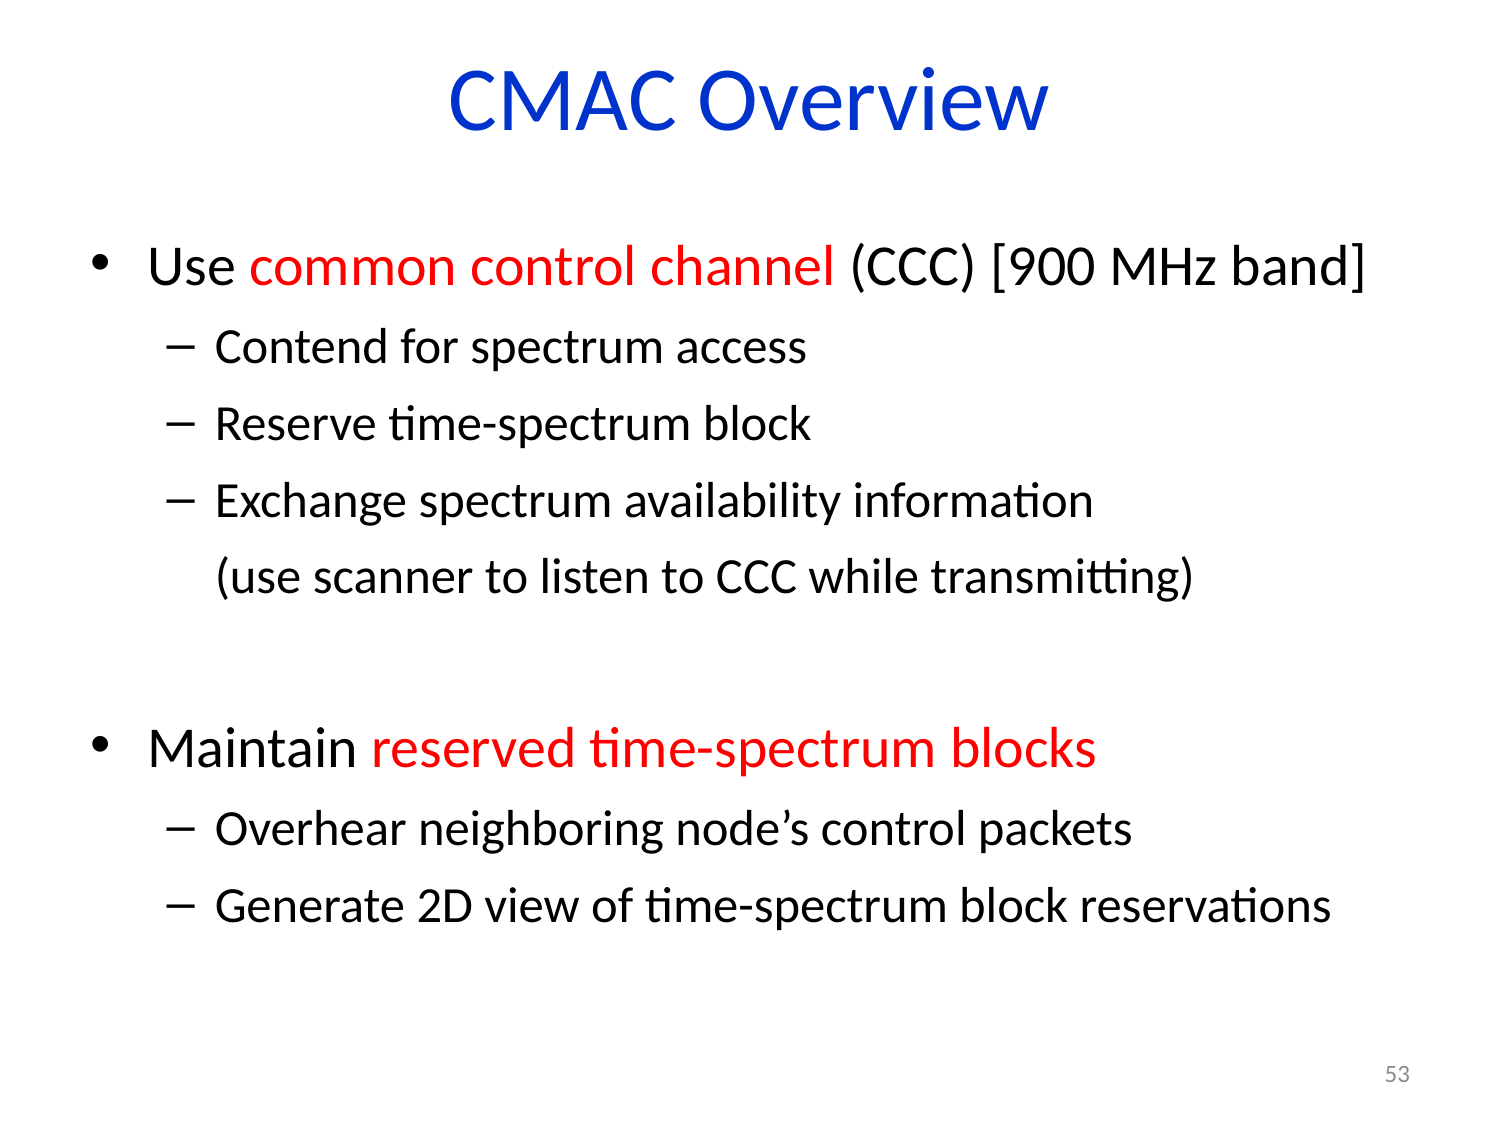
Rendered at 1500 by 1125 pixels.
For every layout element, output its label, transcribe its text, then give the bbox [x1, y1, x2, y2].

list Use common control channel (CCC) [900 MHz band] Contend for spectrum access Reserve time-spectrum block Exchange spectrum availability information (use scanner to listen to CCC while transmitting) Maintain reserved time-spectrum blocks Overhear neighboring node’s control packets Generate 2D view of time-spectrum block reservations [75, 212, 1425, 955]
title CMAC Overview [75, 0, 1425, 188]
slide_number 53 [1074, 1042, 1425, 1103]
